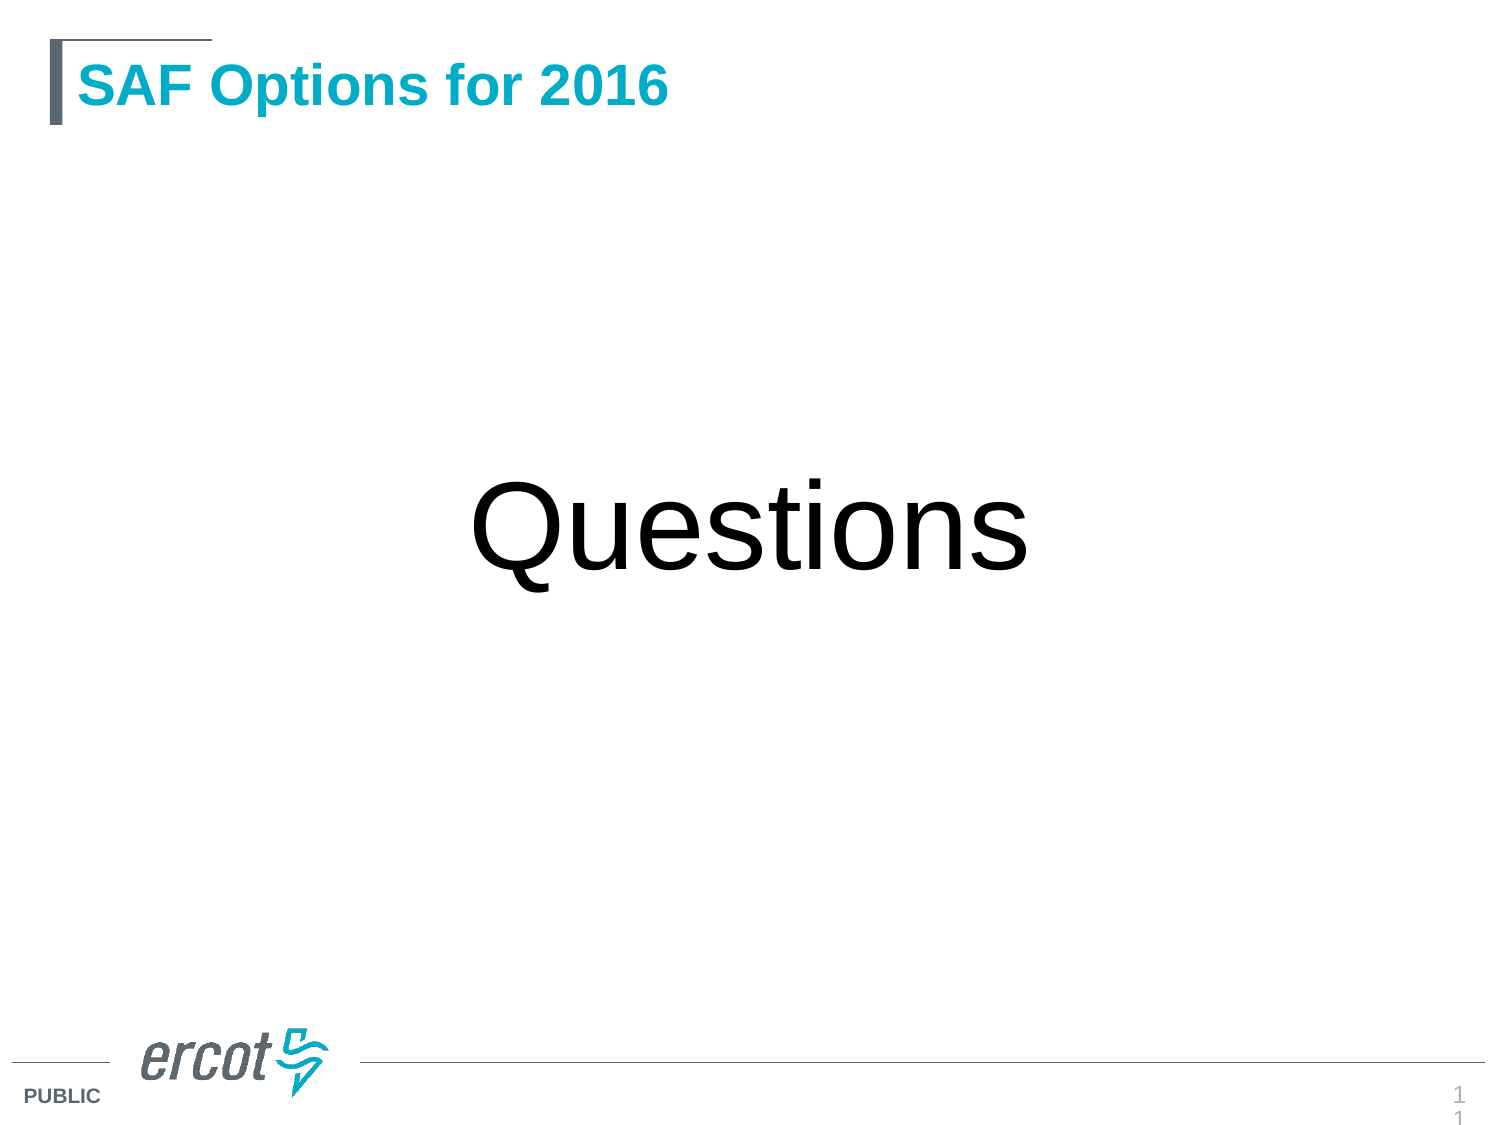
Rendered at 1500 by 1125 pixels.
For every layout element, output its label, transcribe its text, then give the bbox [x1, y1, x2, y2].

list Questions [50, 262, 1450, 972]
picture [137, 1024, 332, 1100]
slide_number 11 [1437, 1076, 1475, 1112]
title SAF Options for 2016 [62, 39, 1450, 228]
